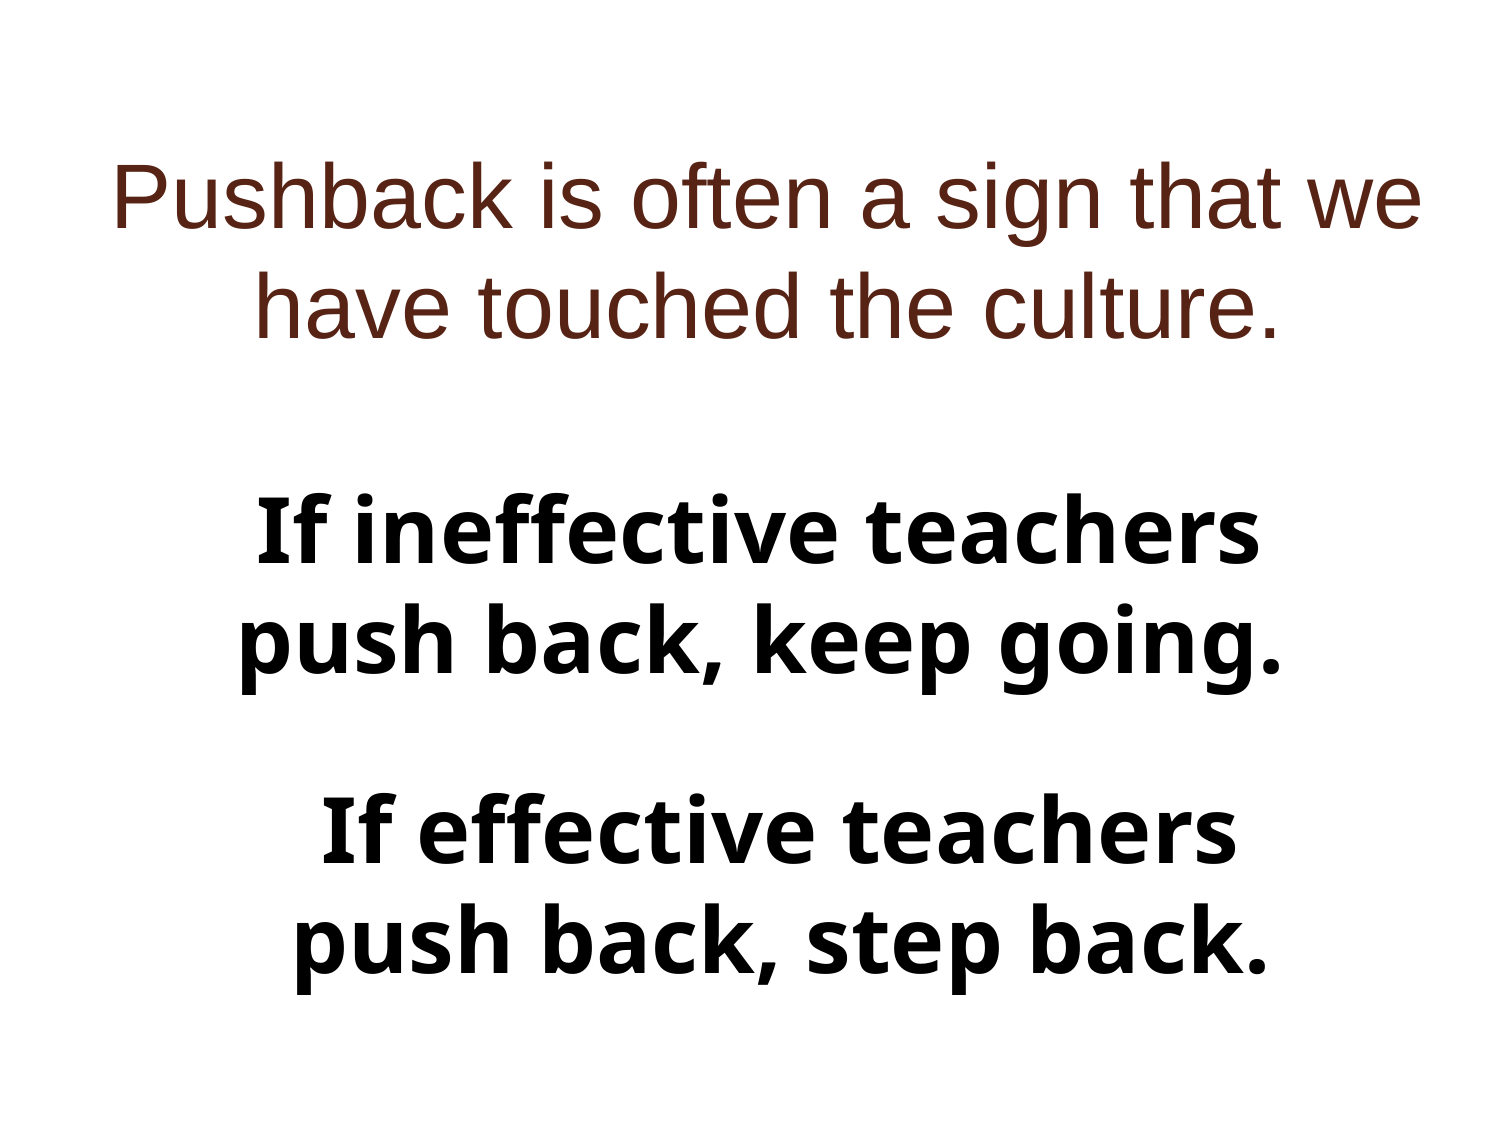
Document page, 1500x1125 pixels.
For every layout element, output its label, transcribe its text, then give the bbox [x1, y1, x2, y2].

text_box Pushback is often a sign that we have touched the culture. [12, 125, 1500, 477]
text_box If effective teachers push back, step back. [192, 763, 1370, 1001]
text_box If ineffective teachers push back, keep going. [150, 463, 1370, 701]
